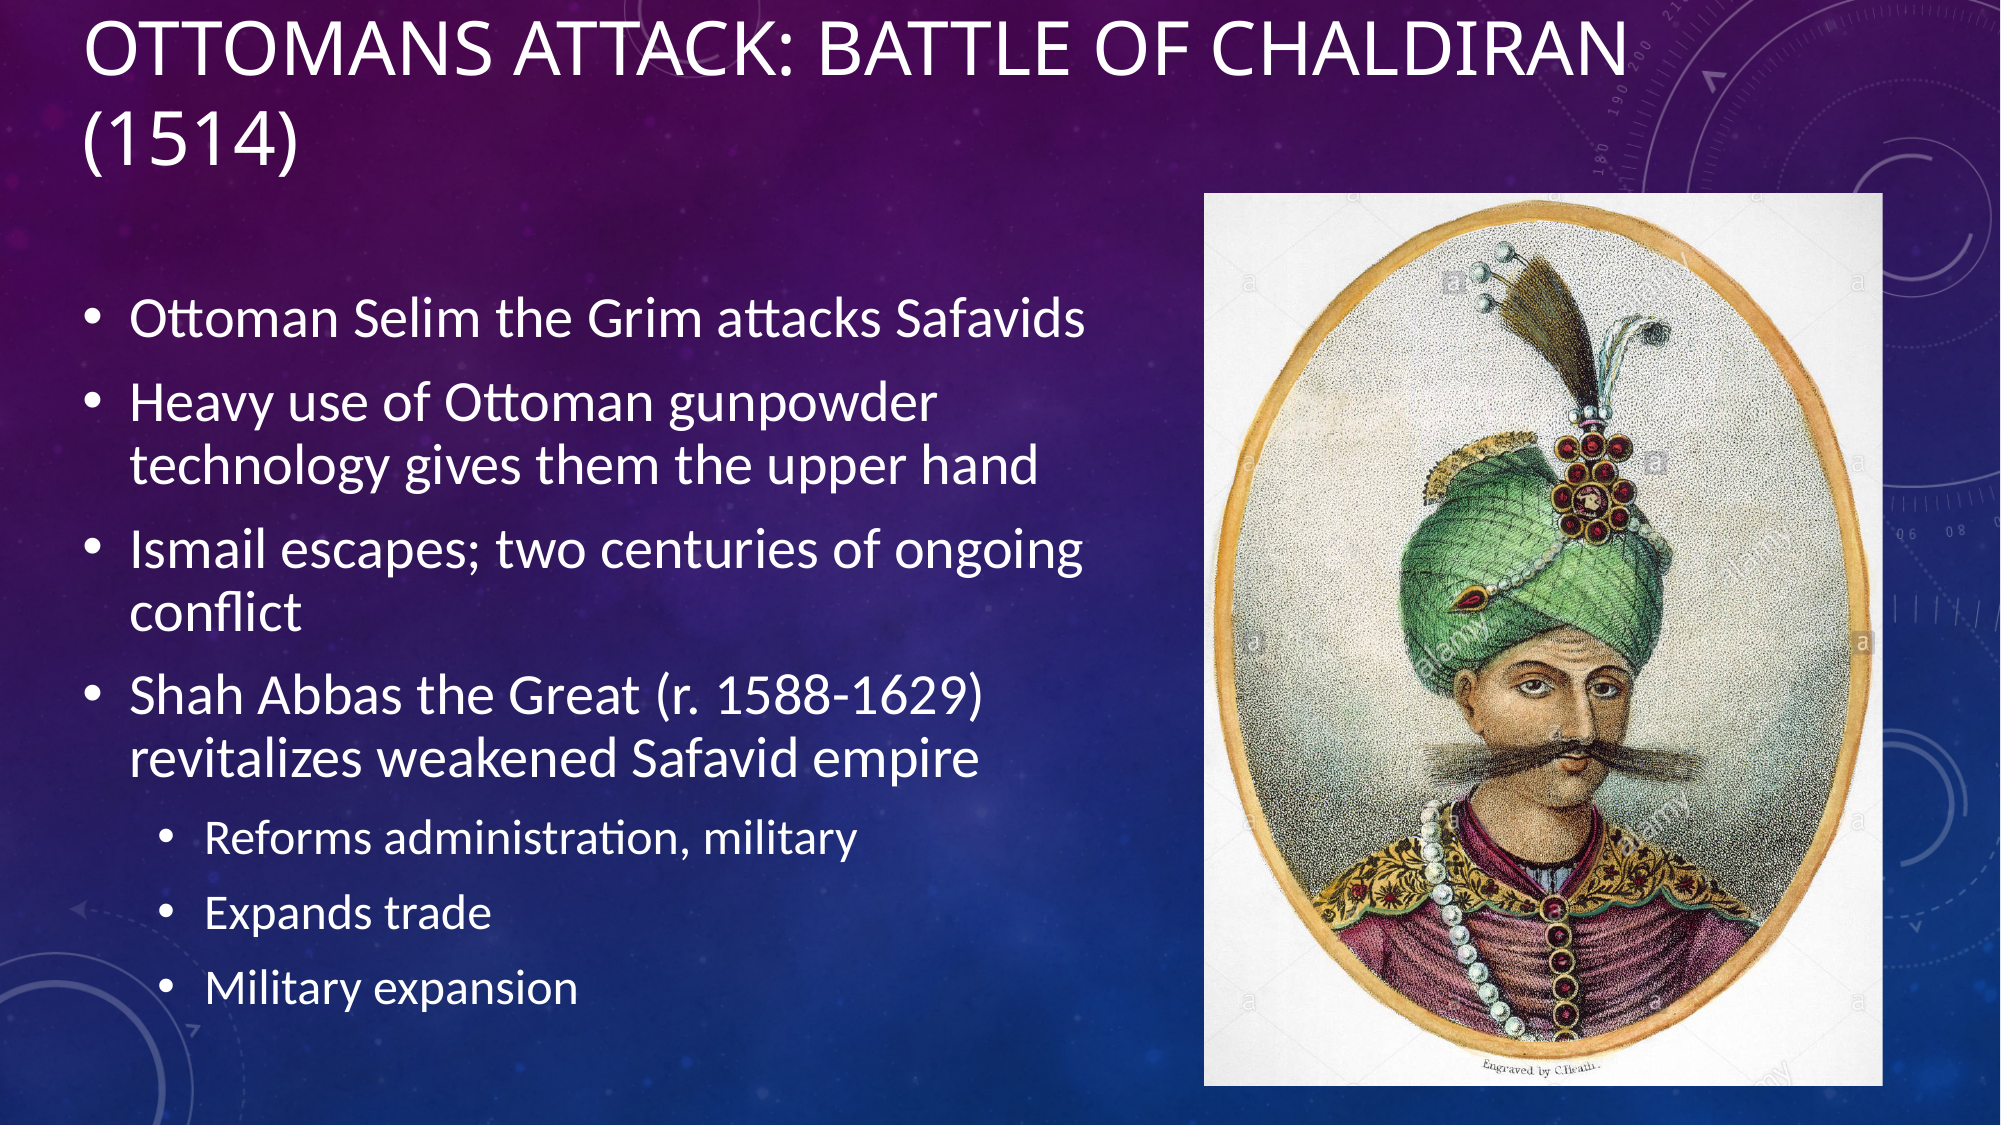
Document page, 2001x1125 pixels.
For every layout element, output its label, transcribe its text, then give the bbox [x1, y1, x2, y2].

picture [0, 0, 2001, 1125]
list Ottoman Selim the Grim attacks Safavids Heavy use of Ottoman gunpowder technology gives them the upper hand Ismail escapes; two centuries of ongoing conflict Shah Abbas the Great (r. 1588-1629) revitalizes weakened Safavid empire Reforms administration, military Expands trade Military expansion [67, 193, 1127, 1109]
title Ottomans Attack: Battle of Chaldiran (1514) [67, 17, 1718, 163]
